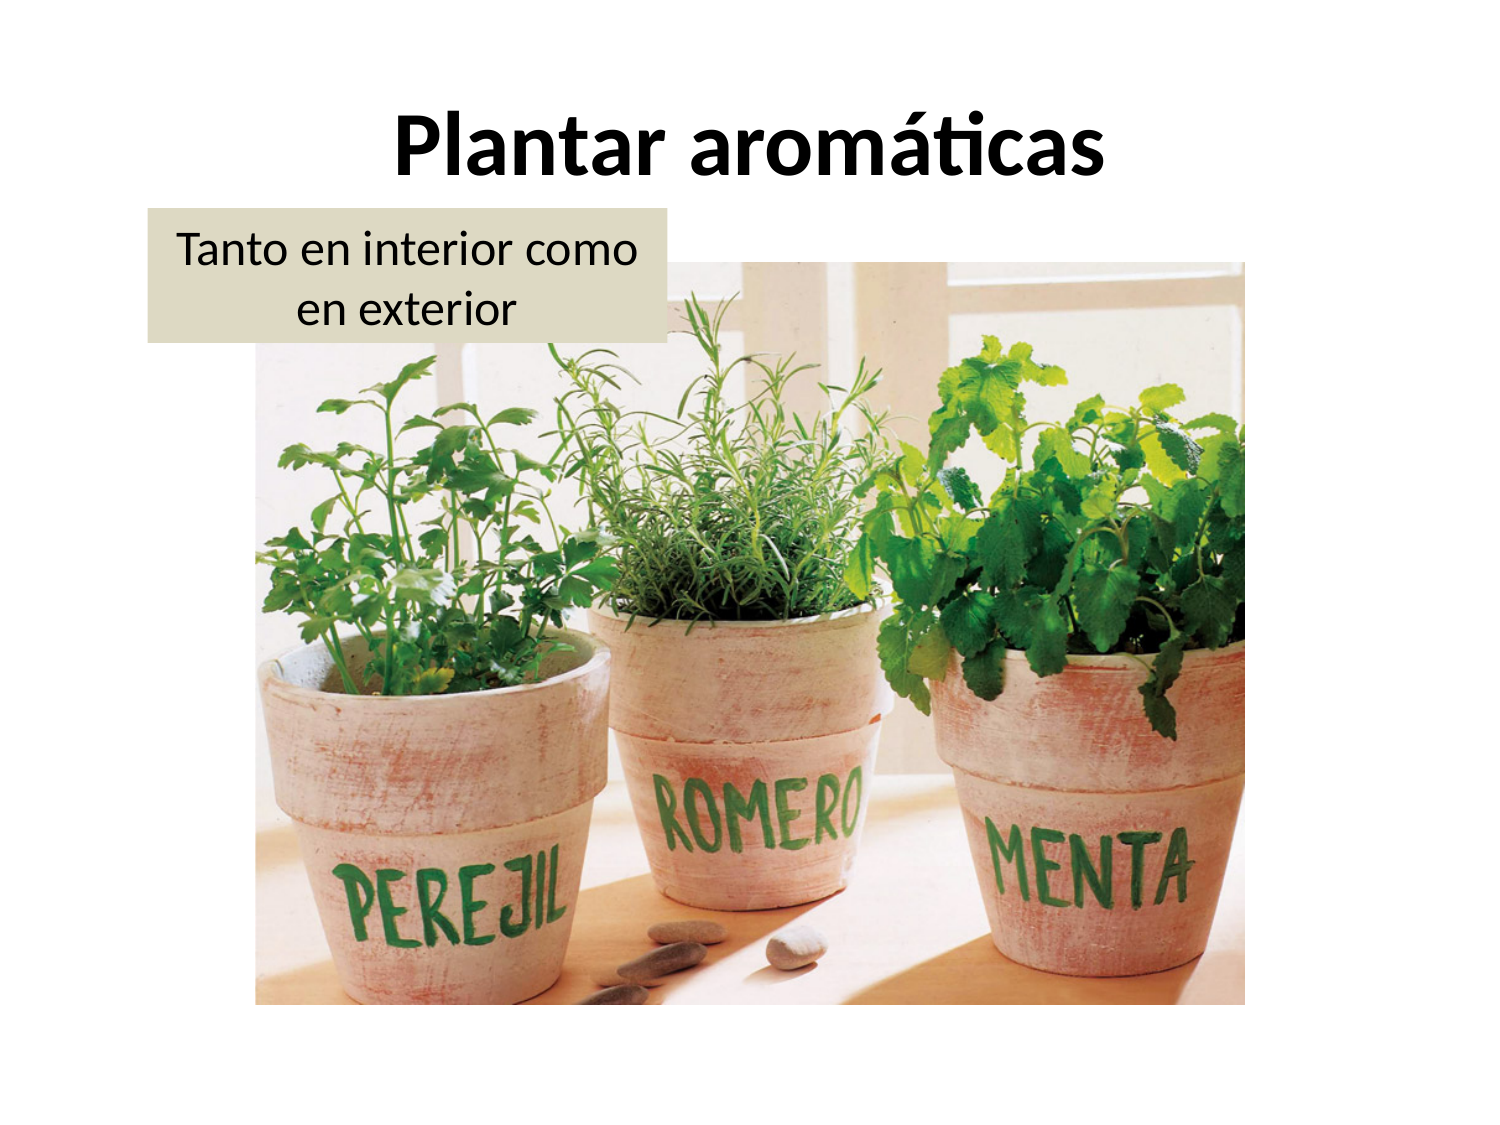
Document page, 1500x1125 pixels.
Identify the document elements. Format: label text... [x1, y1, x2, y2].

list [254, 262, 1246, 1006]
title Plantar aromáticas [75, 45, 1425, 233]
text_box Tanto en interior como en exterior [147, 208, 668, 343]
